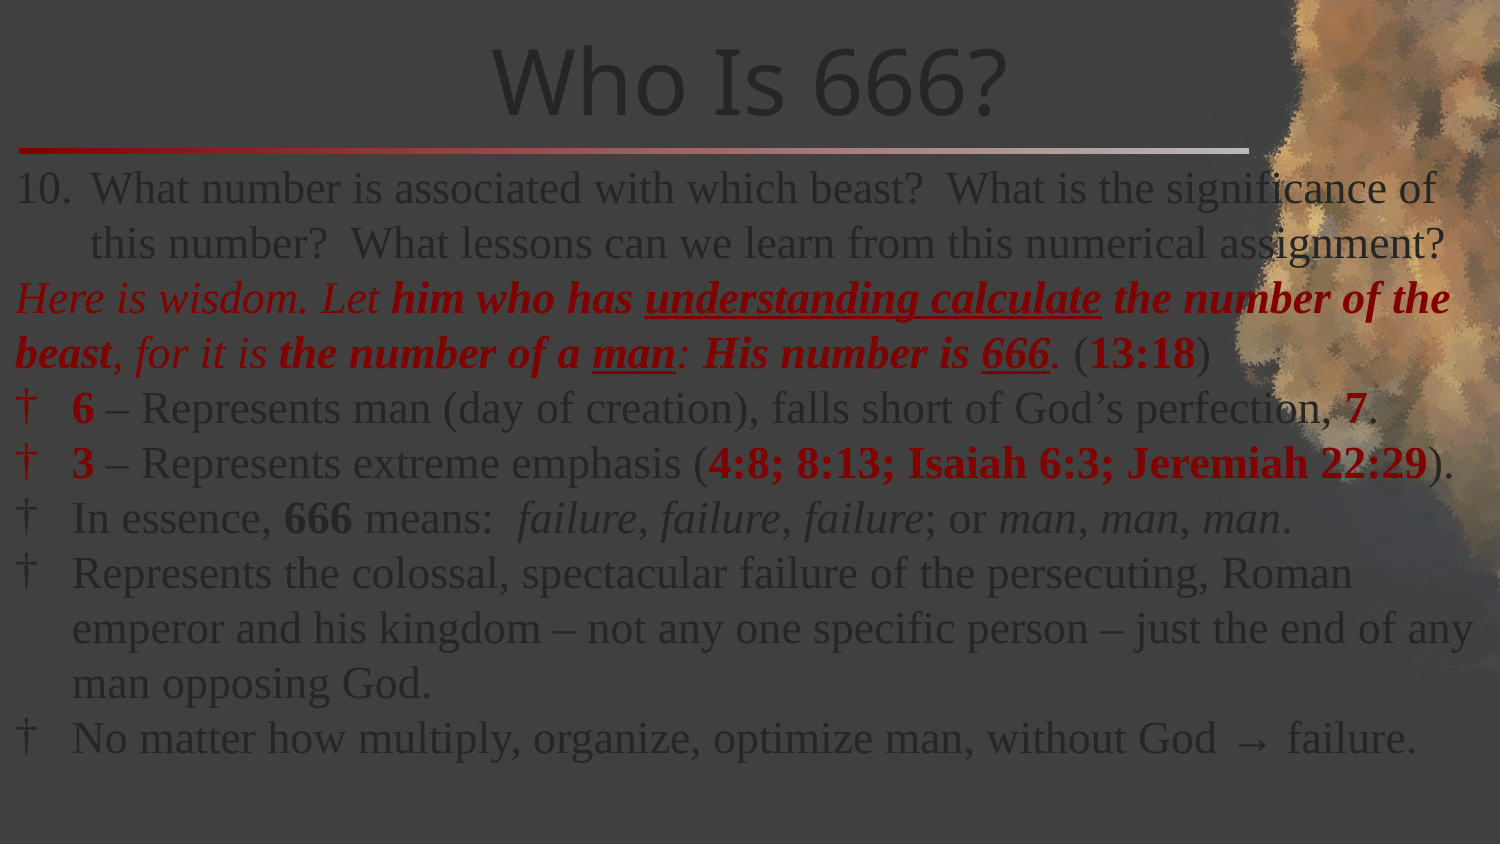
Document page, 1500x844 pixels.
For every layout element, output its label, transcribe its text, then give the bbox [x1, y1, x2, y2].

list What number is associated with which beast? What is the significance of this number? What lessons can we learn from this numerical assignment? Here is wisdom. Let him who has understanding calculate the number of the beast, for it is the number of a man: His number is 666. (13:18) 6 – Represents man (day of creation), falls short of God’s perfection, 7. 3 – Represents extreme emphasis (4:8; 8:13; Isaiah 6:3; Jeremiah 22:29). In essence, 666 means: failure, failure, failure; or man, man, man. Represents the colossal, spectacular failure of the persecuting, Roman emperor and his kingdom – not any one specific person – just the end of any man opposing God. No matter how multiply, organize, optimize man, without God → failure. [7, 150, 1493, 830]
title Who Is 666? [7, 7, 1493, 150]
